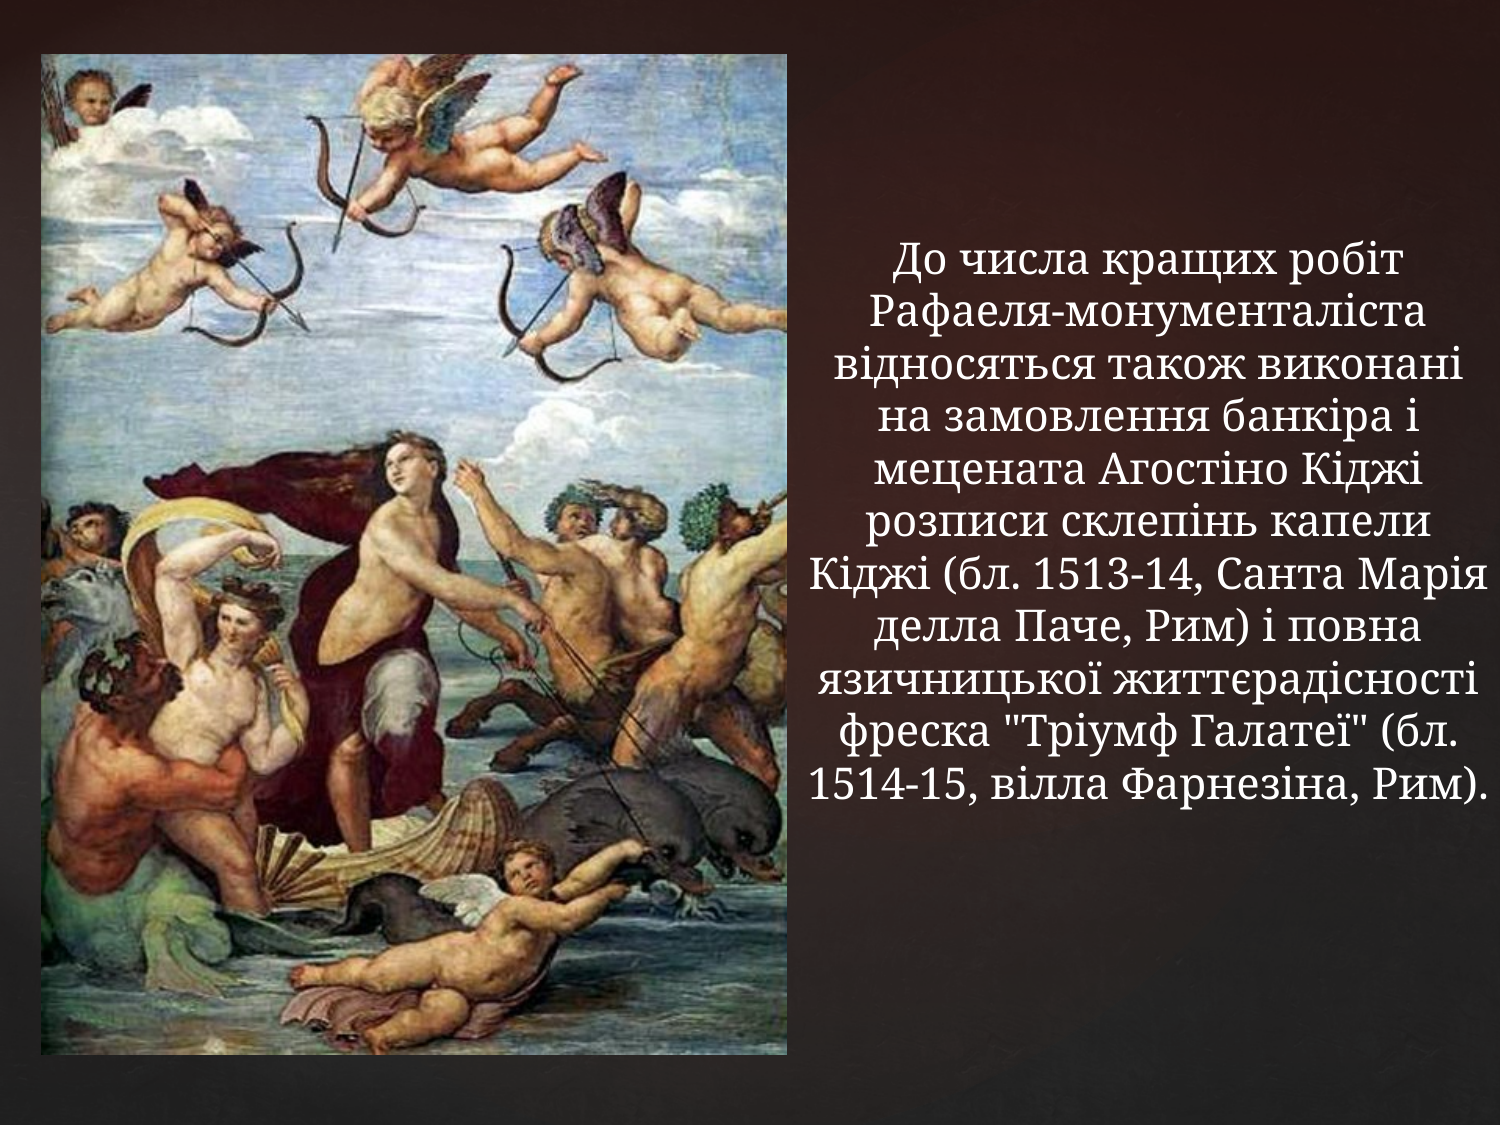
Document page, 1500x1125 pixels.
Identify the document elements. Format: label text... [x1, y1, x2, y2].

picture [40, 54, 788, 1056]
list До числа кращих робіт Рафаеля-монументаліста відносяться також виконані на замовлення банкіра і мецената Агостіно Кіджі розписи склепінь капели Кіджі (бл. 1513-14, Санта Марія делла Паче, Рим) і повна язичницької життєрадісності фреска "Тріумф Галатеї" (бл. 1514-15, вілла Фарнезіна, Рим). [798, 207, 1500, 831]
